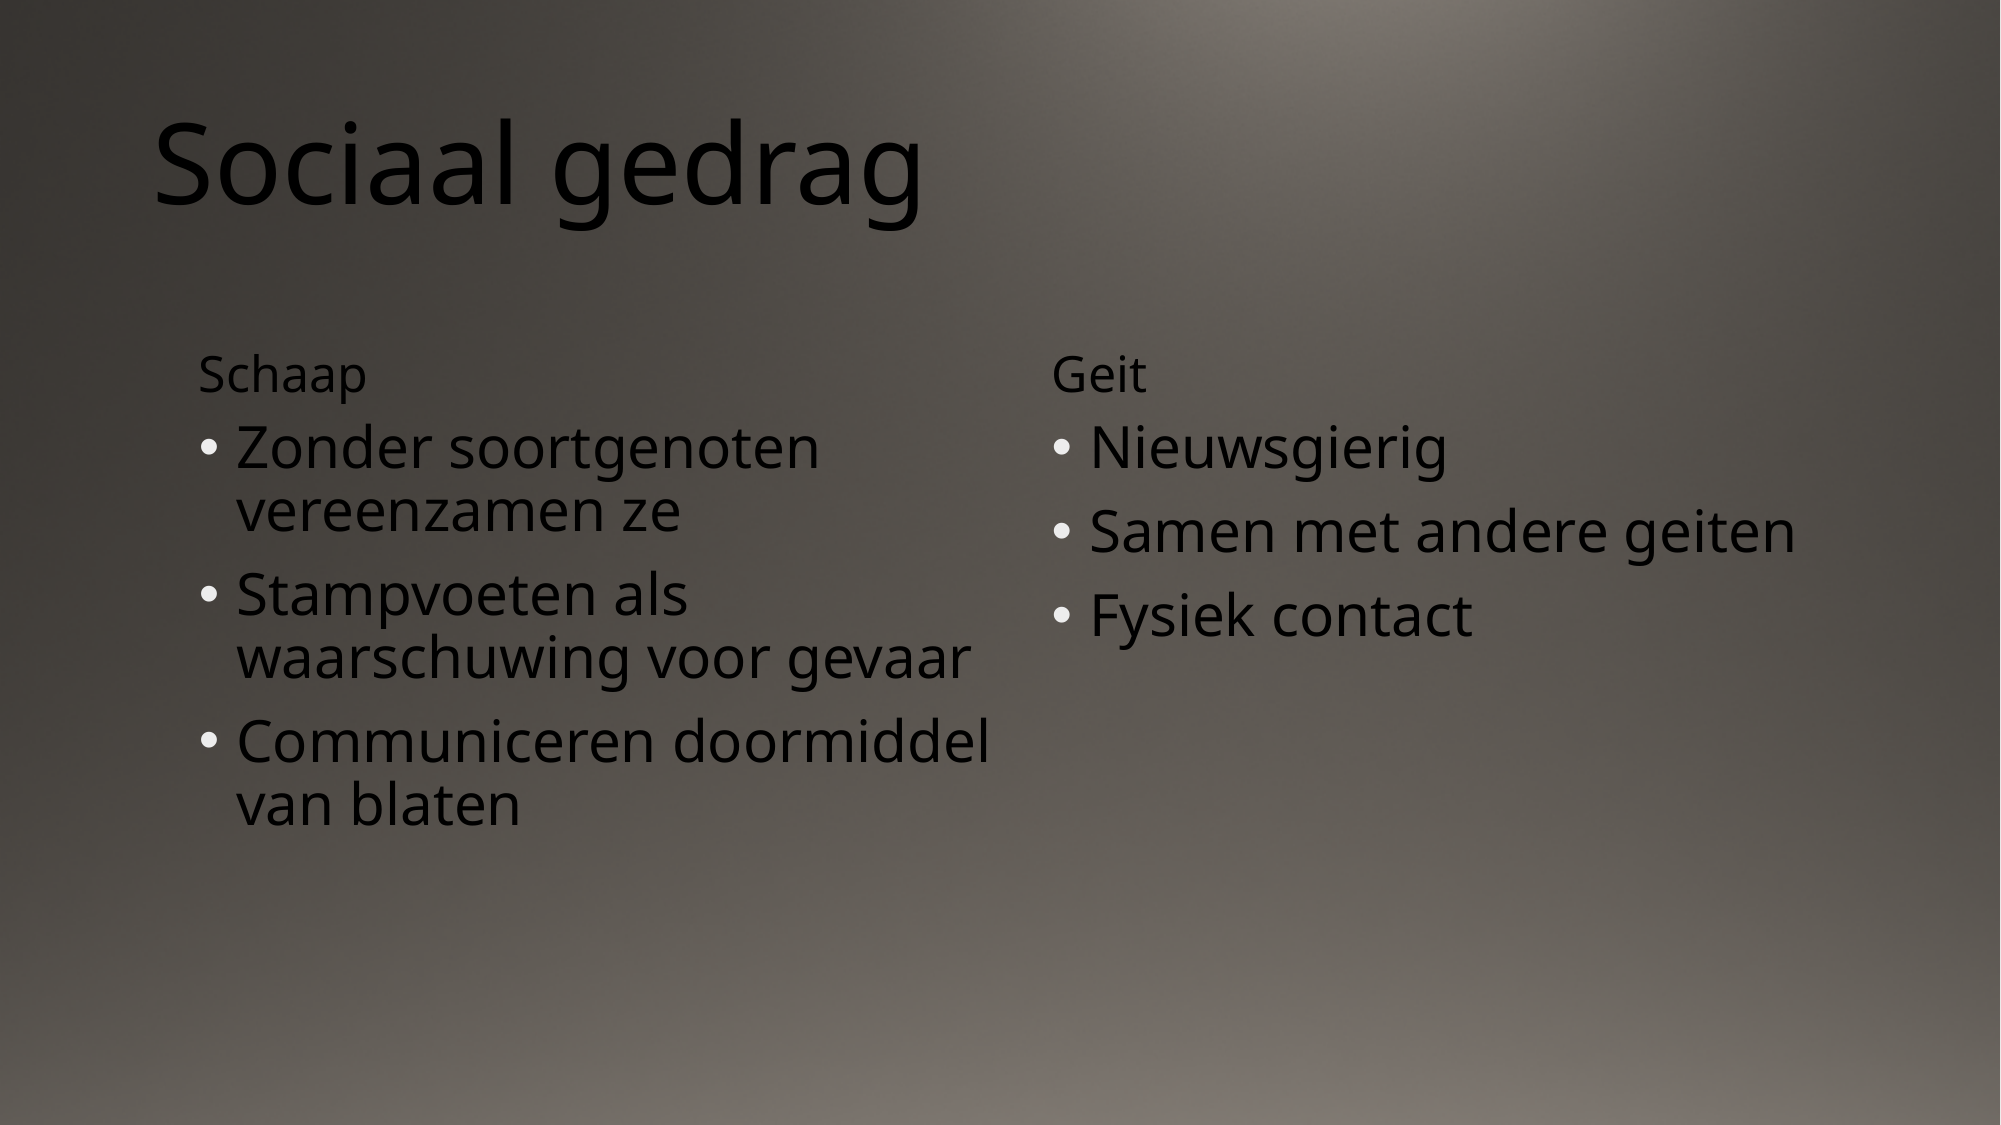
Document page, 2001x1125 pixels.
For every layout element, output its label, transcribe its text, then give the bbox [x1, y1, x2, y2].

list Geit [1036, 275, 1863, 410]
list Zonder soortgenoten vereenzamen ze Stampvoeten als waarschuwing voor gevaar Communiceren doormiddel van blaten [183, 410, 1009, 1016]
list Schaap [183, 275, 1009, 410]
title Sociaal gedrag [137, 59, 1863, 278]
list Nieuwsgierig Samen met andere geiten Fysiek contact [1036, 410, 1863, 1016]
picture [0, 0, 2001, 1125]
